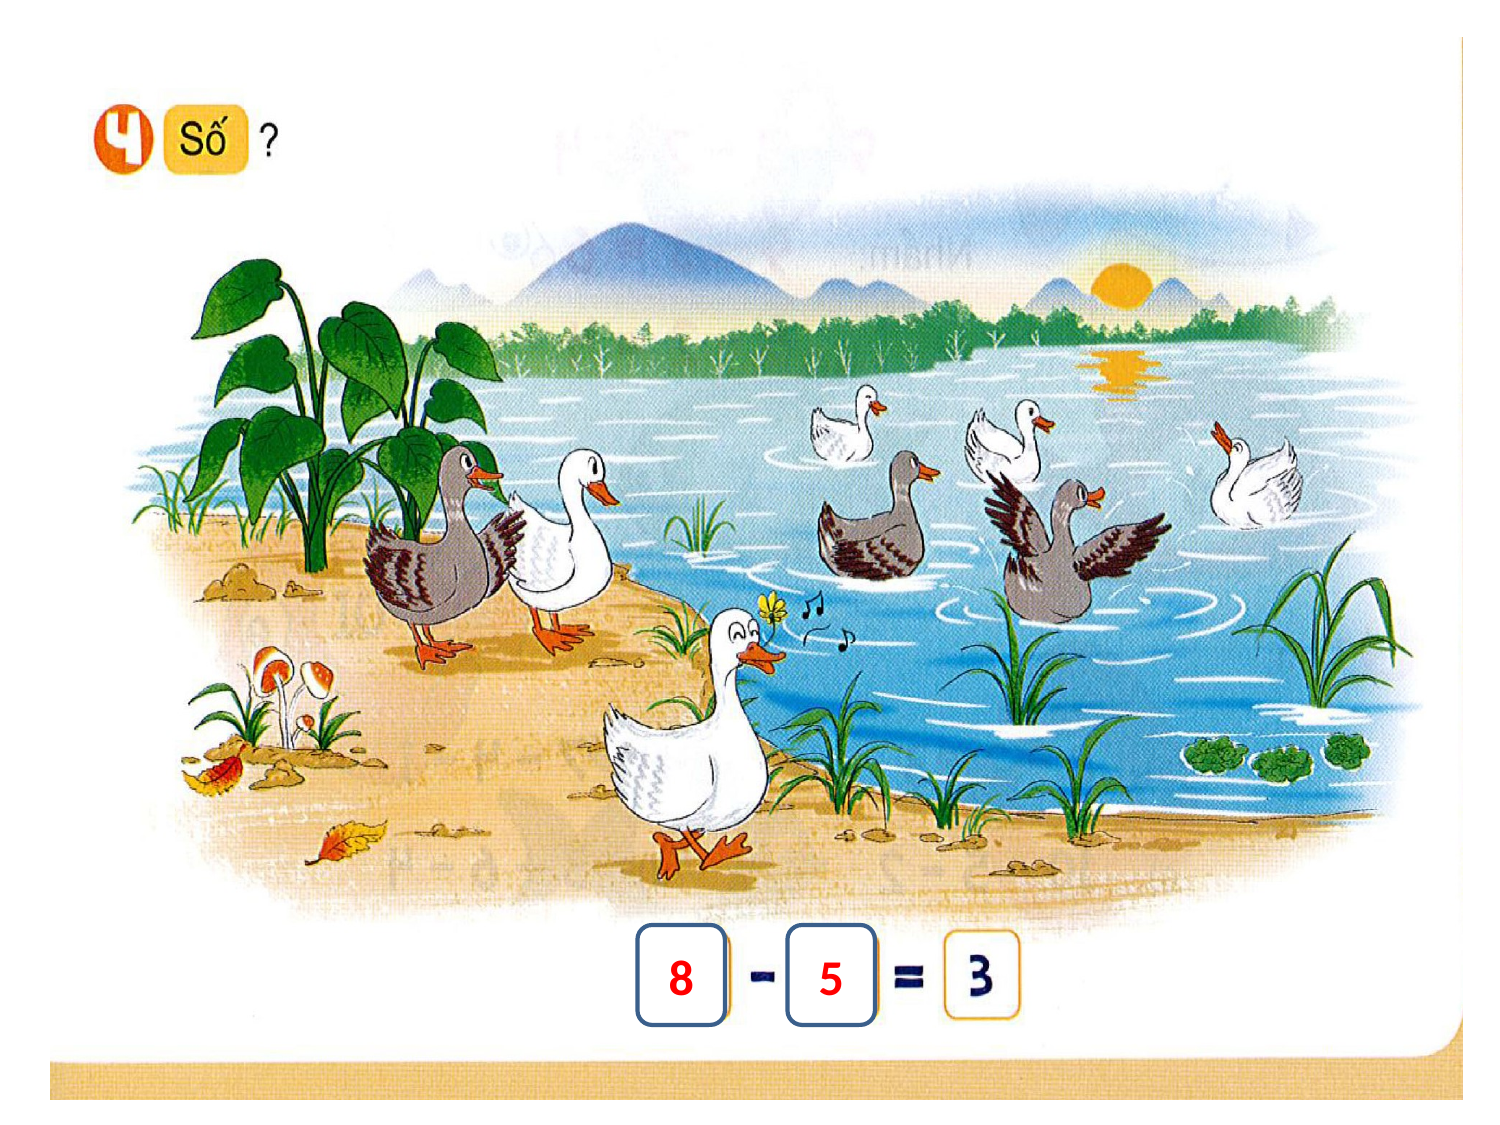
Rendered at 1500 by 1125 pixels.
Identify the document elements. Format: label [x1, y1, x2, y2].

picture [49, 37, 1463, 1101]
